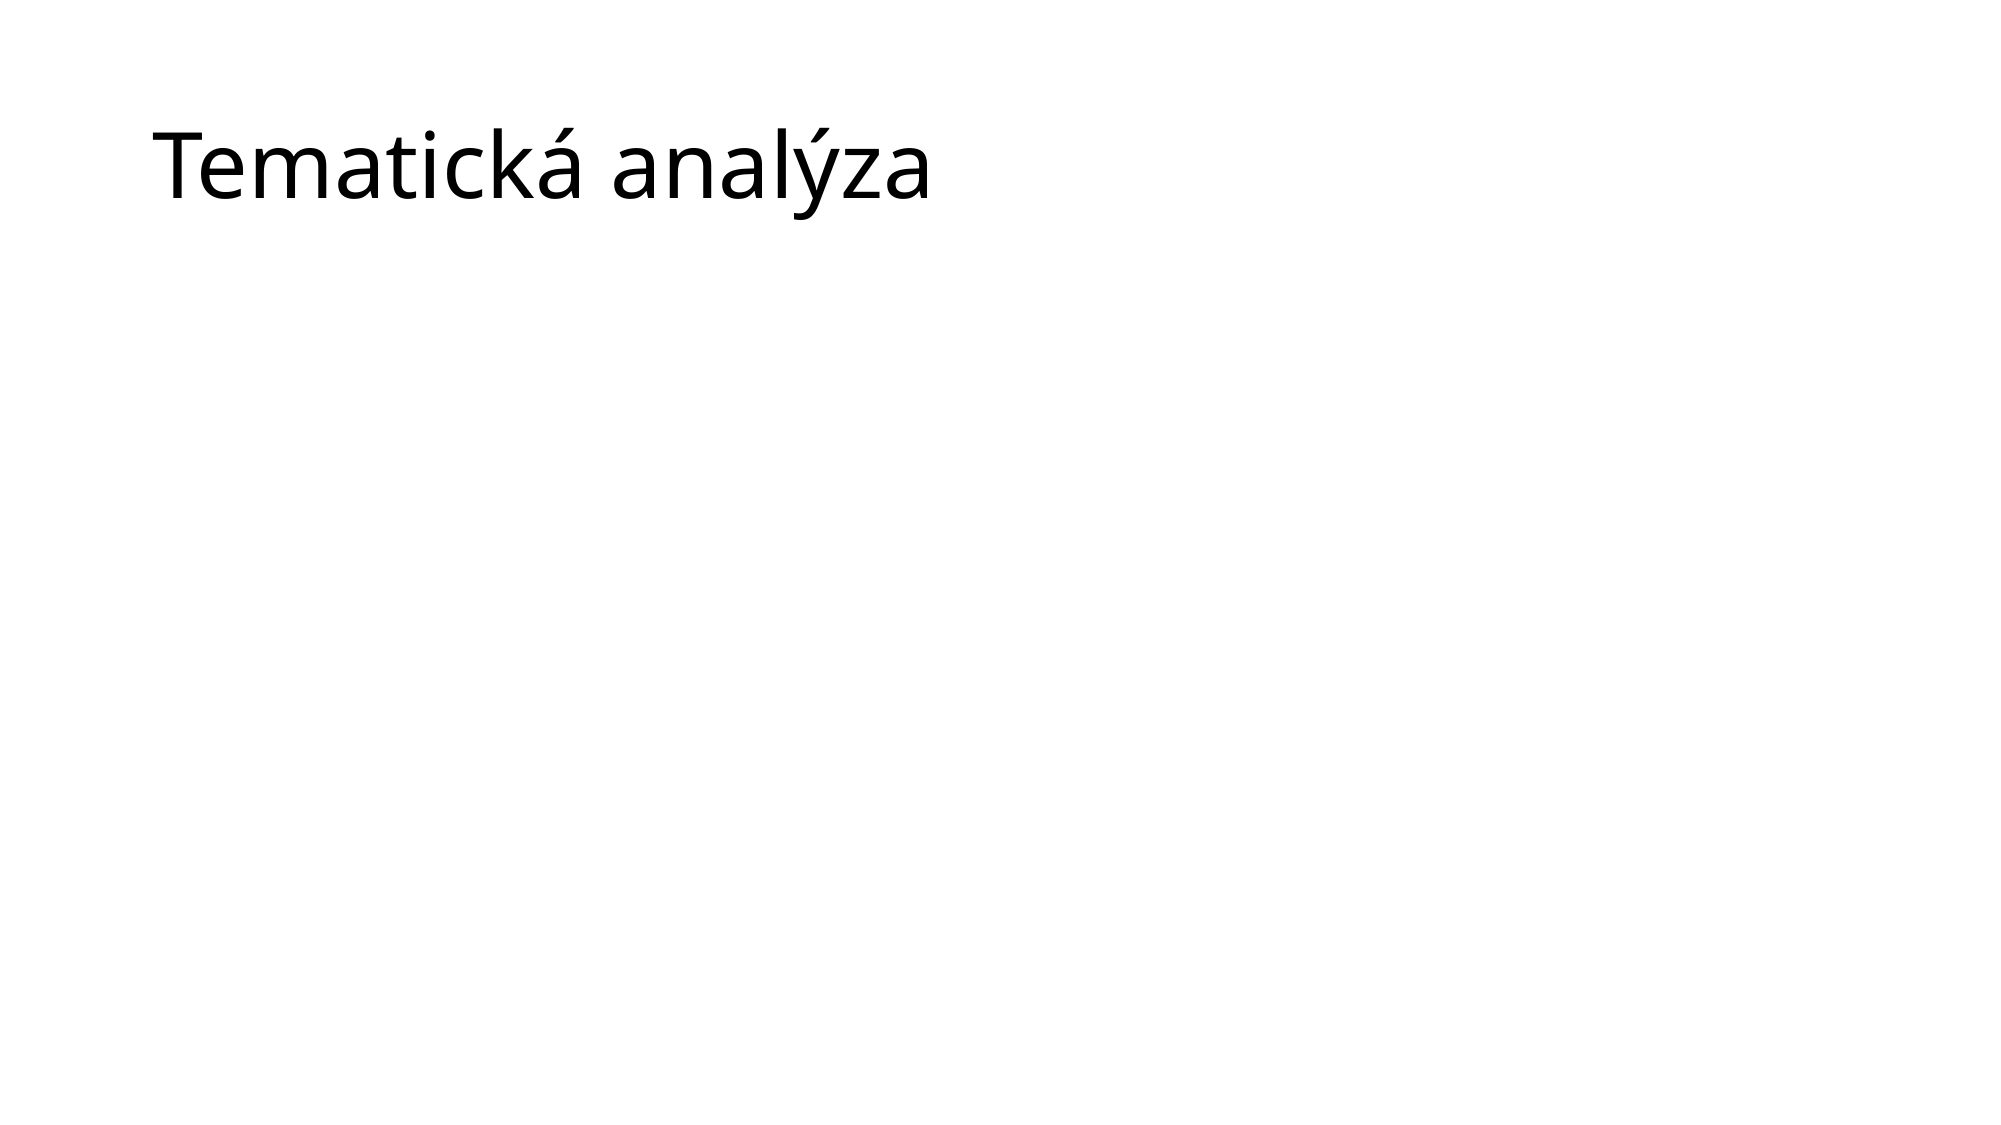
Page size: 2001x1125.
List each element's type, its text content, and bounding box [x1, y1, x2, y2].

title Tematická analýza [137, 59, 1863, 278]
